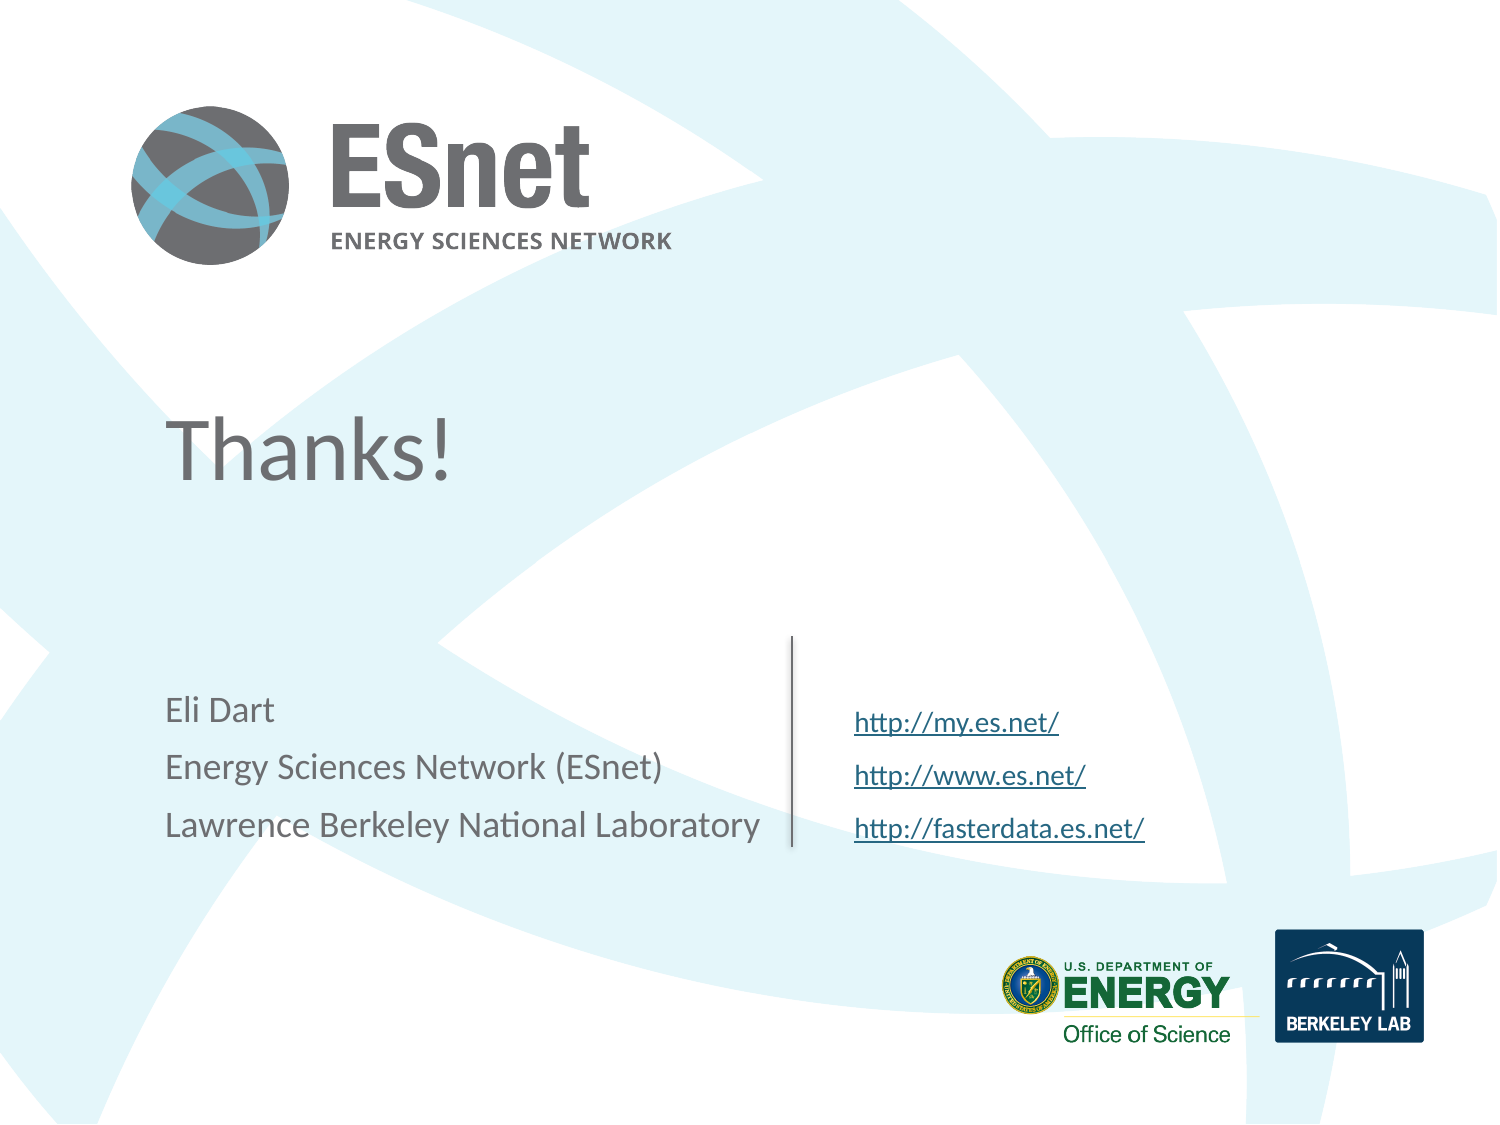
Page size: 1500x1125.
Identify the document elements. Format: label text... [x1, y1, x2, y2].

picture [0, 0, 1500, 1125]
title Thanks! [150, 273, 1424, 615]
list http://my.es.net/ http://www.es.net/ http://fasterdata.es.net/ [839, 634, 1425, 852]
subtitle Eli Dart Energy Sciences Network (ESnet) Lawrence Berkeley National Laboratory [150, 634, 792, 853]
